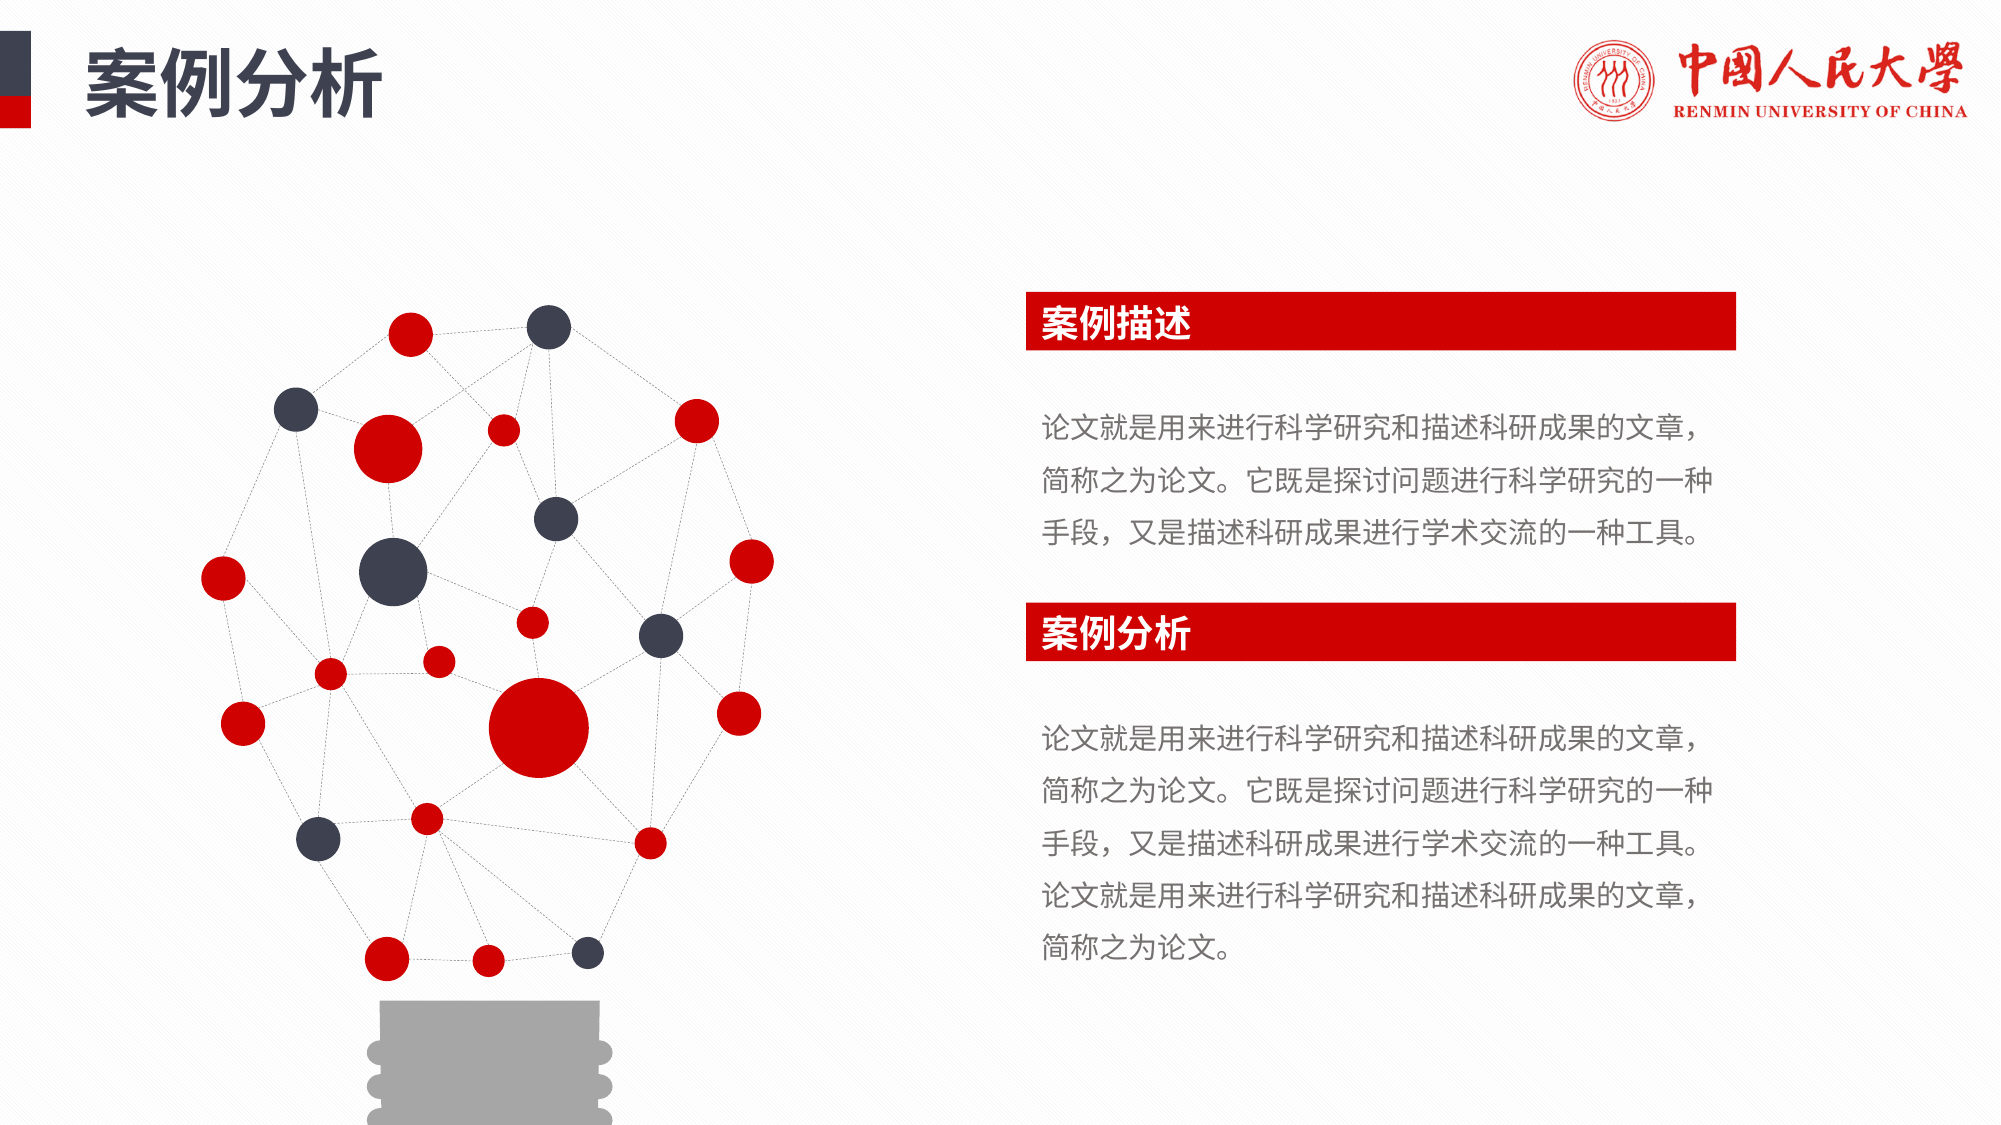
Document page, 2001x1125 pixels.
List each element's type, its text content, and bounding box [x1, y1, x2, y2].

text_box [0, 30, 31, 129]
text_box 案例分析 [69, 29, 400, 134]
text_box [201, 305, 774, 1125]
picture [1557, 28, 1973, 126]
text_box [1025, 602, 1737, 970]
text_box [1025, 291, 1737, 559]
